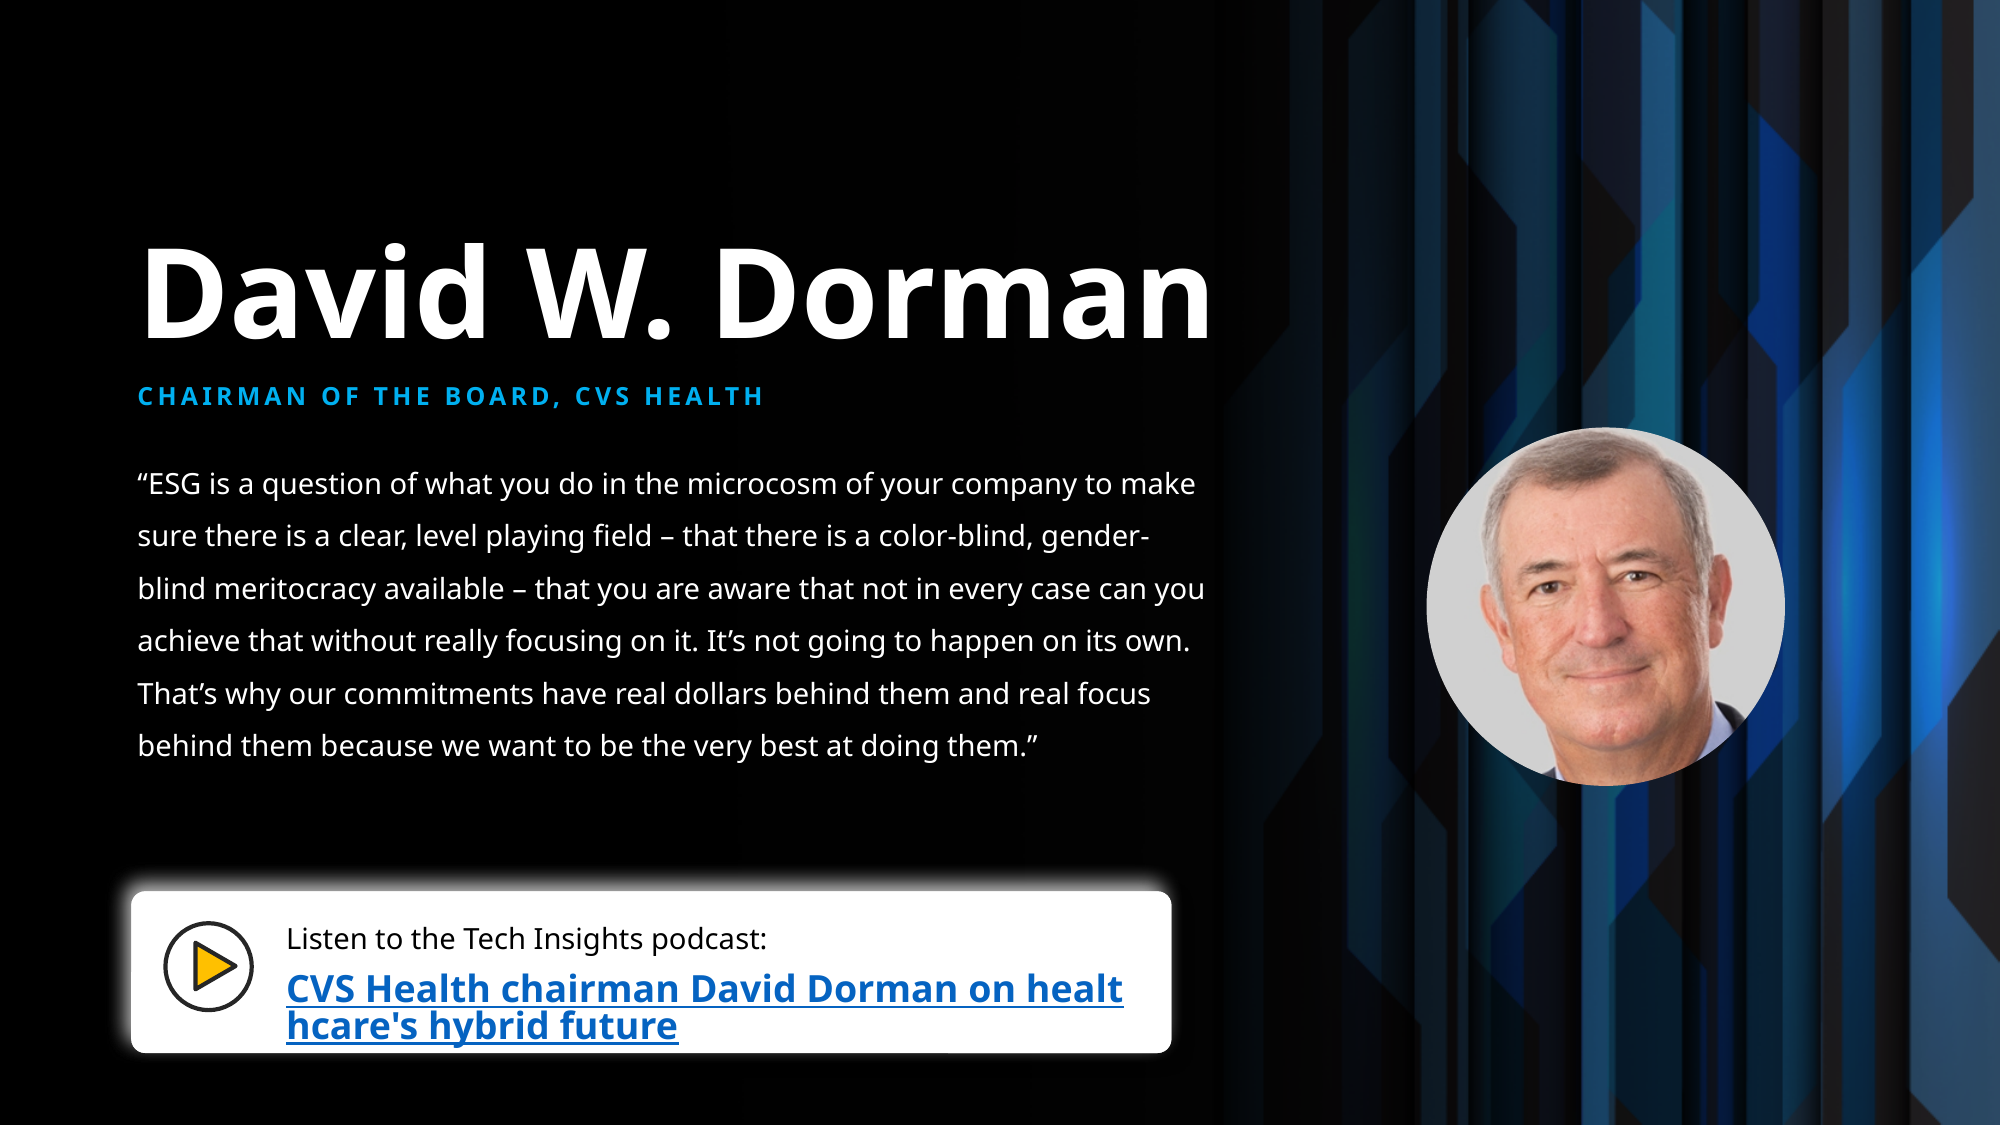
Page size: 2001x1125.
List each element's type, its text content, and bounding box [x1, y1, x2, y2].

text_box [165, 923, 252, 1011]
title David W. Dorman [137, 142, 1329, 363]
text_box Listen to the Tech Insights podcast: [285, 924, 930, 956]
subtitle Priority 01 [117, 874, 1172, 1046]
subtitle Chairman of the board, CVS Health [137, 377, 847, 438]
picture [0, 0, 2000, 1125]
text_box [130, 890, 1173, 1055]
text_box CVS Health chairman David Dorman on healthcare's hybrid future [285, 965, 1139, 1011]
list “ESG is a question of what you do in the microcosm of your company to make sure there is a clear, level playing field – that there is a color-blind, gender-blind meritocracy available – that you are aware that not in every case can you achieve that without really focusing on it. It’s not going to happen on its own. That’s why our commitments have real dollars behind them and real focus behind them because we want to be the very best at doing them.” [137, 447, 1218, 680]
